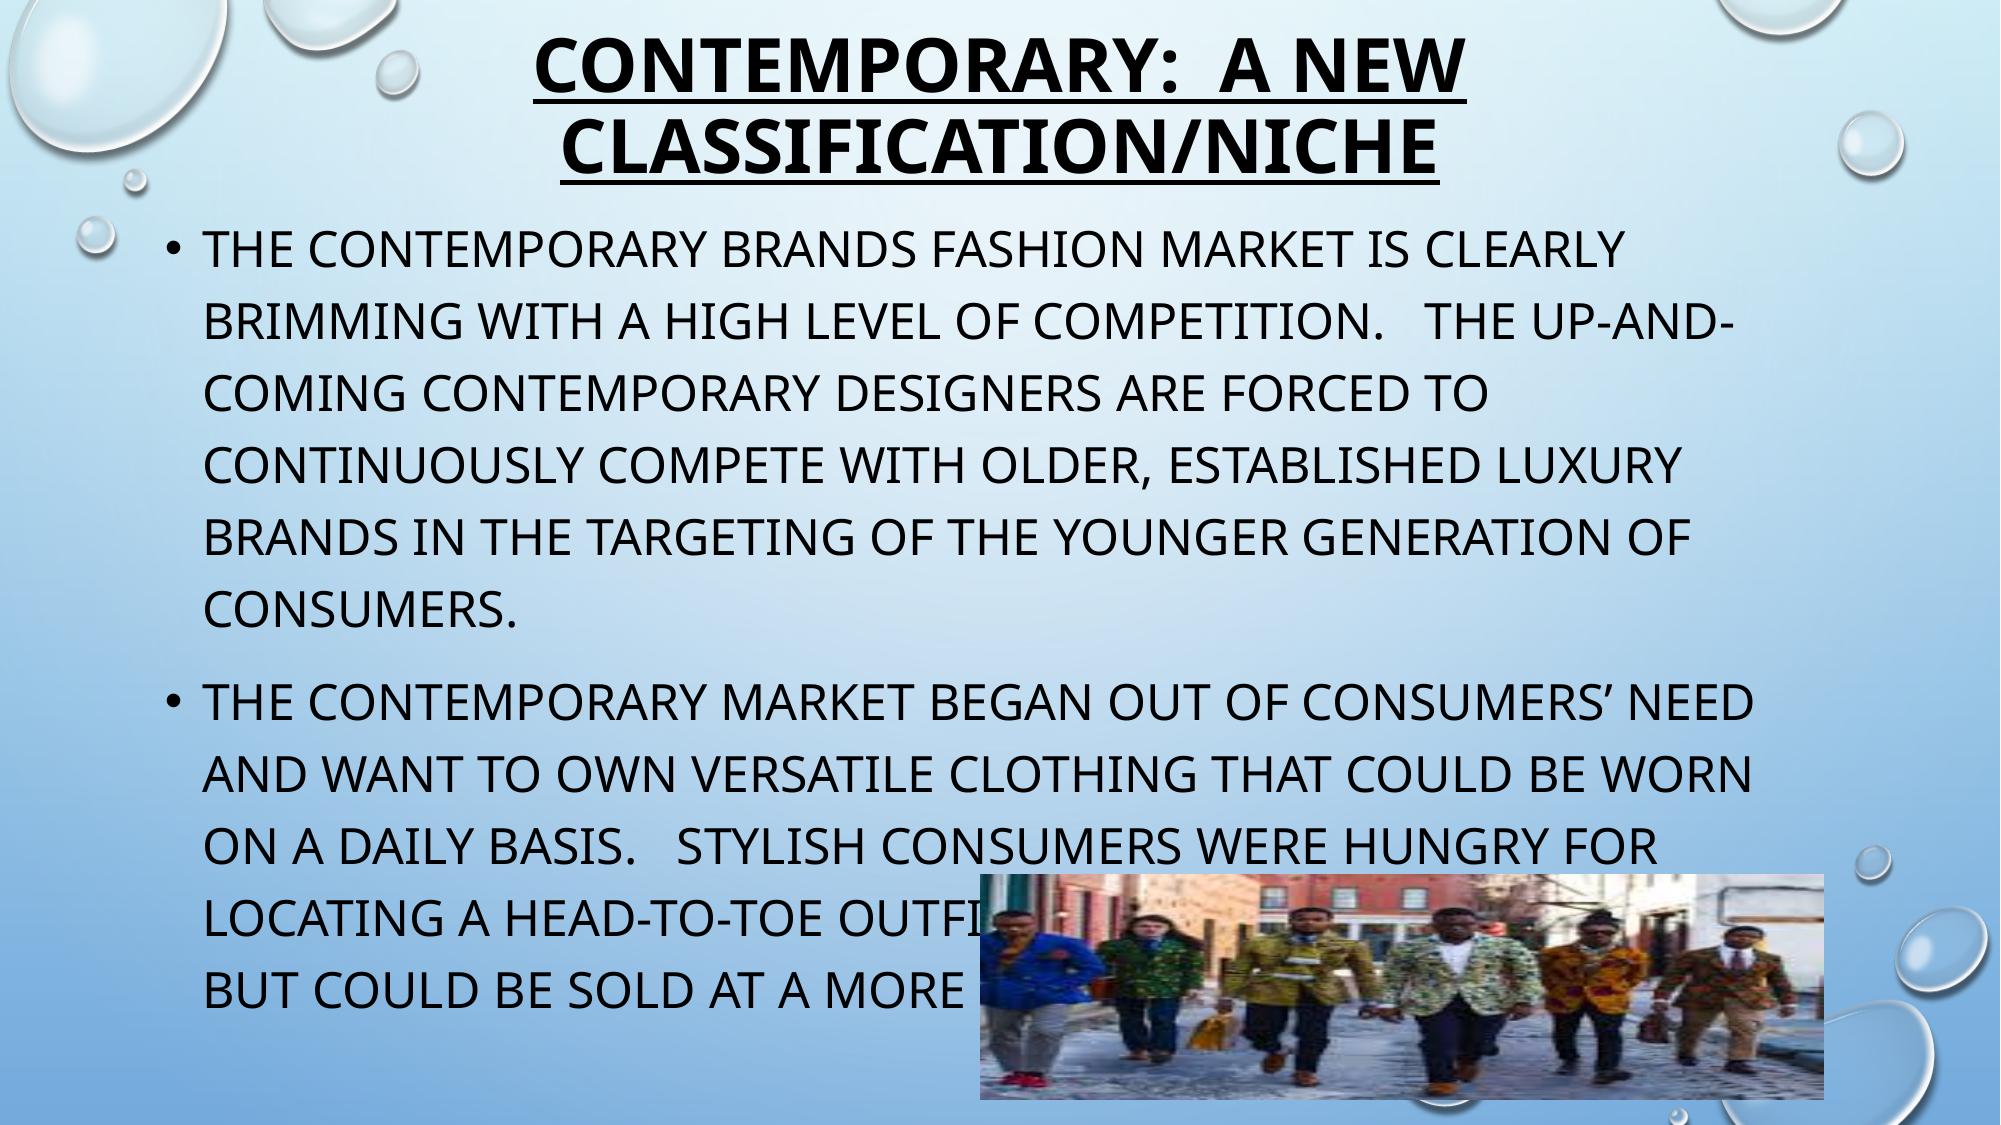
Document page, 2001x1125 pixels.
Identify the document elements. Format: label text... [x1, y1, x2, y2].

picture [0, 0, 2000, 1125]
title Contemporary: a new classification/niche [149, 23, 1850, 198]
list The contemporary brands fashion market is clearly brimming with a high level of competition. The up-and-coming contemporary designers are forced to continuously compete with older, established luxury brands in the targeting of the younger generation of consumers. The contemporary market began out of consumers’ need and want to own versatile clothing that could be worn on a daily basis. Stylish consumers were hungry for locating a head-to-toe outfit that luxury brands create, but could be sold at a more reasonable price point. [149, 198, 1850, 760]
